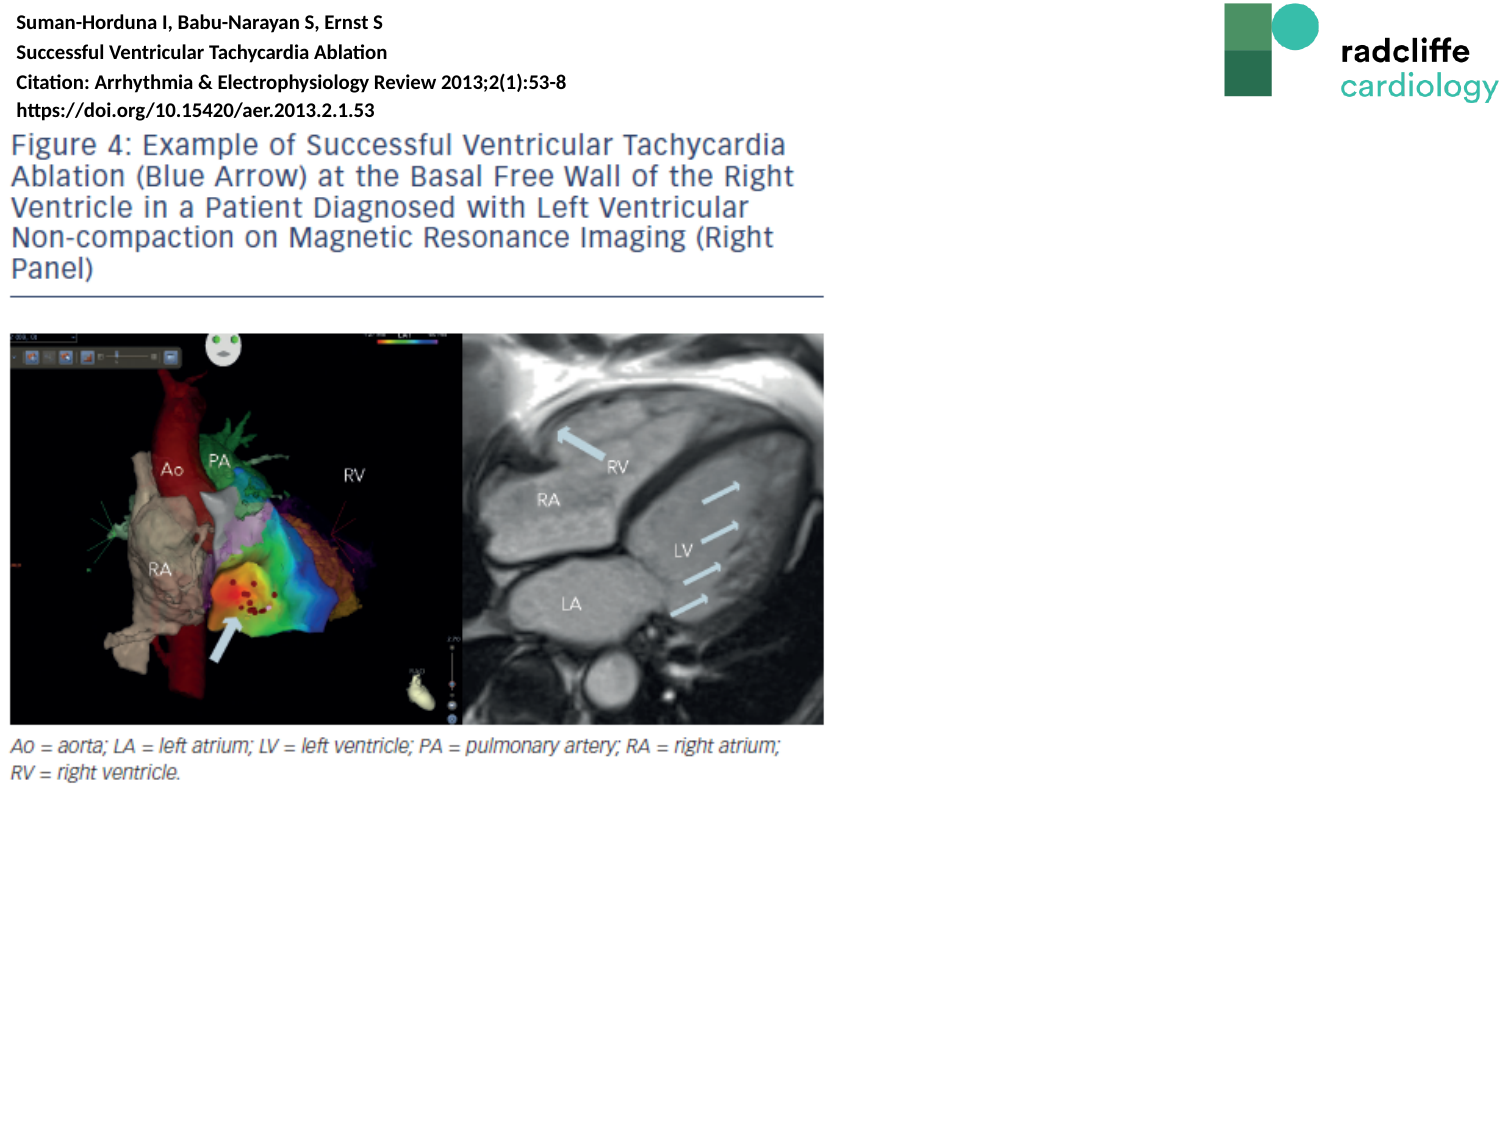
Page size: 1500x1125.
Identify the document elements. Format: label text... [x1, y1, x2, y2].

text_box Successful Ventricular Tachycardia Ablation [1, 31, 1224, 60]
text_box Citation: Arrhythmia & Electrophysiology Review 2013;2(1):53-8 [1, 60, 1224, 89]
text_box https://doi.org/10.15420/aer.2013.2.1.53 [1, 89, 1500, 129]
picture [1224, 1, 1499, 104]
picture [1, 124, 835, 794]
text_box Suman-Horduna I, Babu-Narayan S, Ernst S [1, 1, 939, 31]
